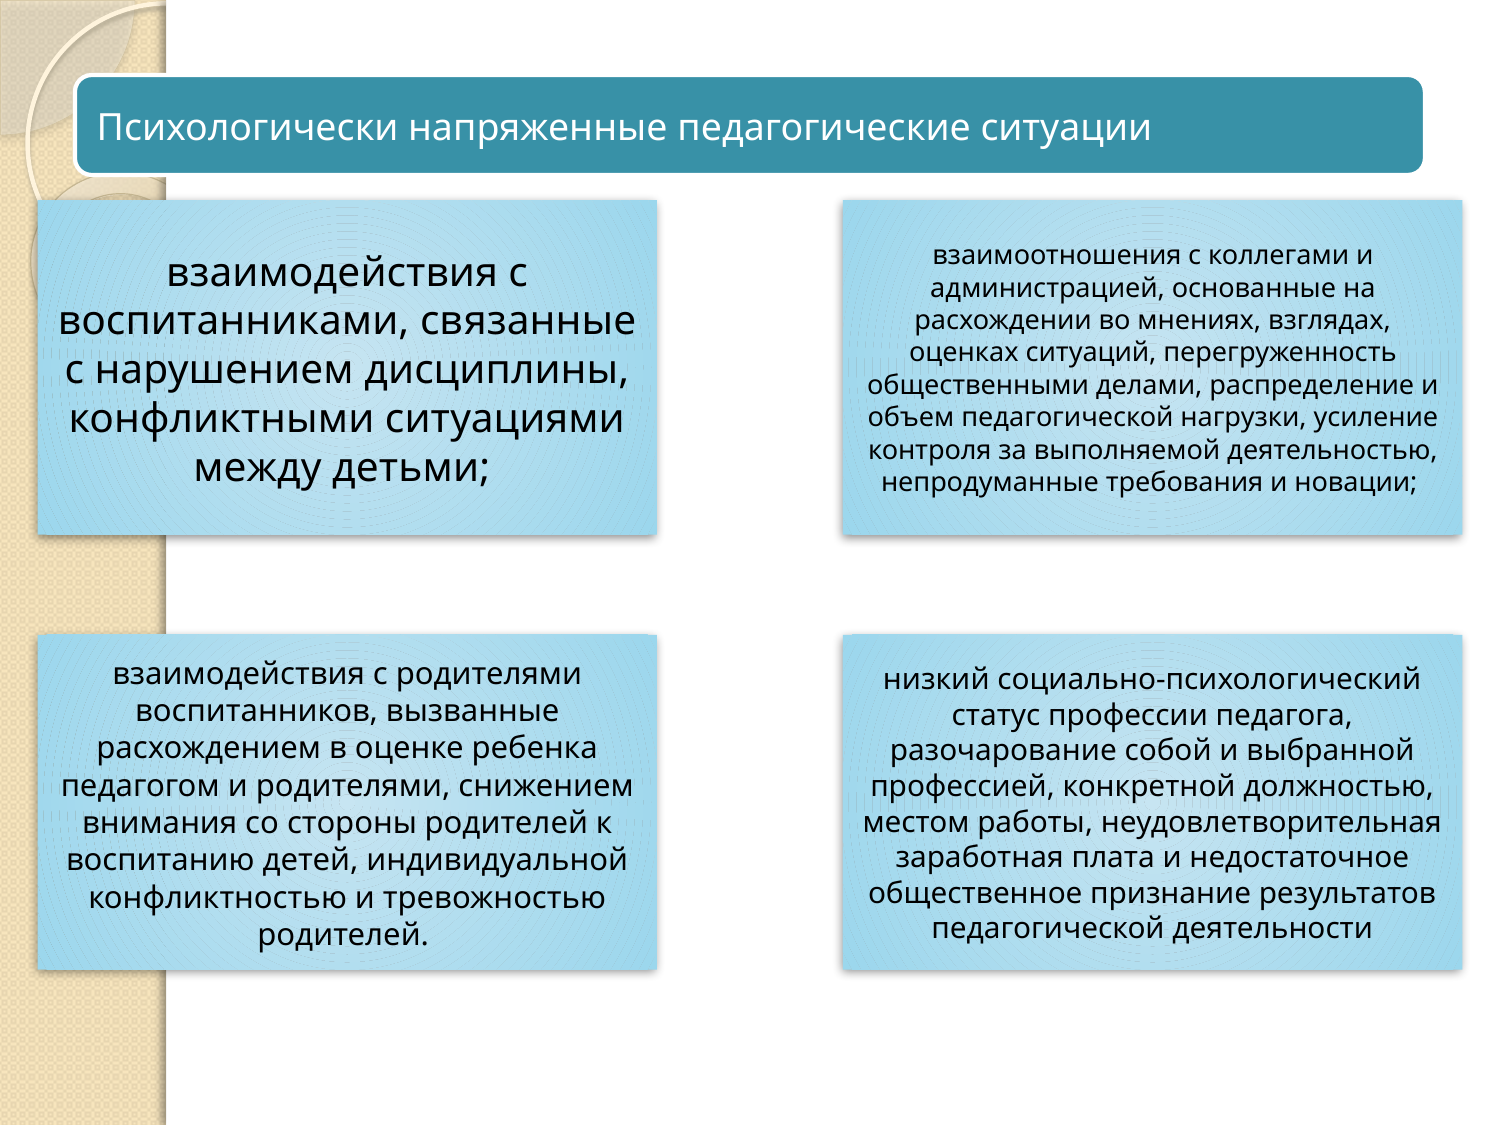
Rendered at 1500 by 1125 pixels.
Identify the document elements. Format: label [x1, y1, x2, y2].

list [37, 199, 1463, 1038]
text_box [74, 74, 1426, 176]
